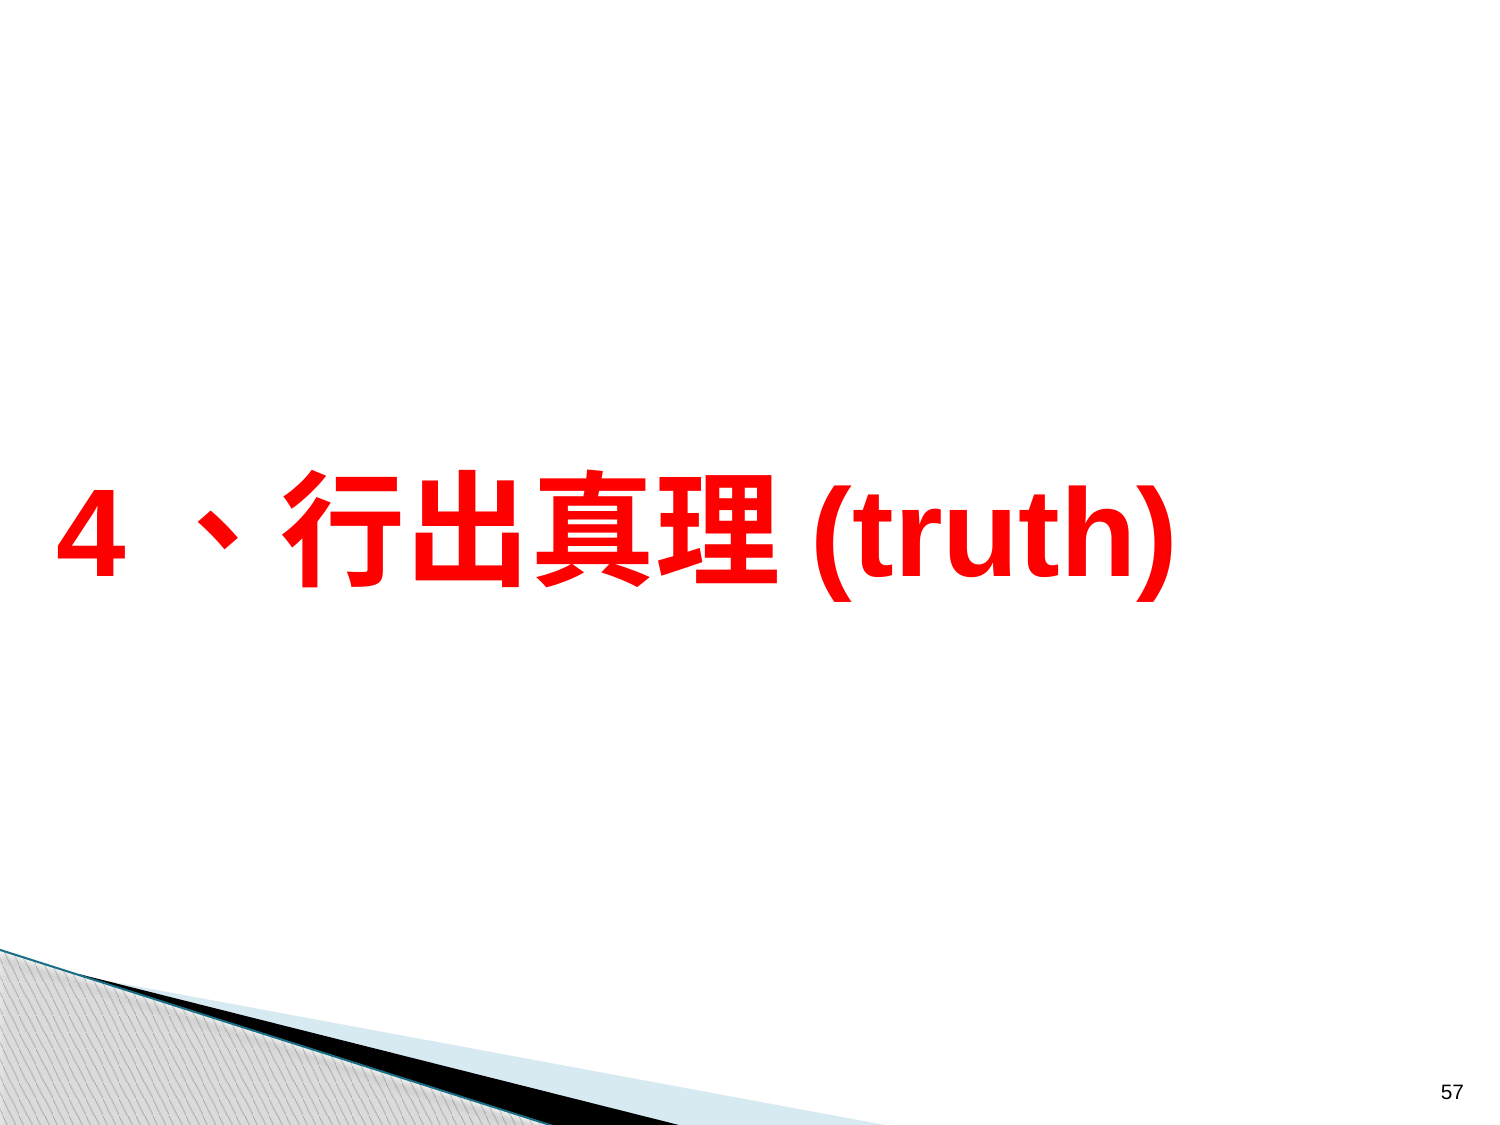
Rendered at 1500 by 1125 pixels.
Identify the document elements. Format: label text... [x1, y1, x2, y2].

slide_number 57 [1418, 1051, 1479, 1112]
text_box 4、行出真理(truth) [41, 444, 1471, 610]
